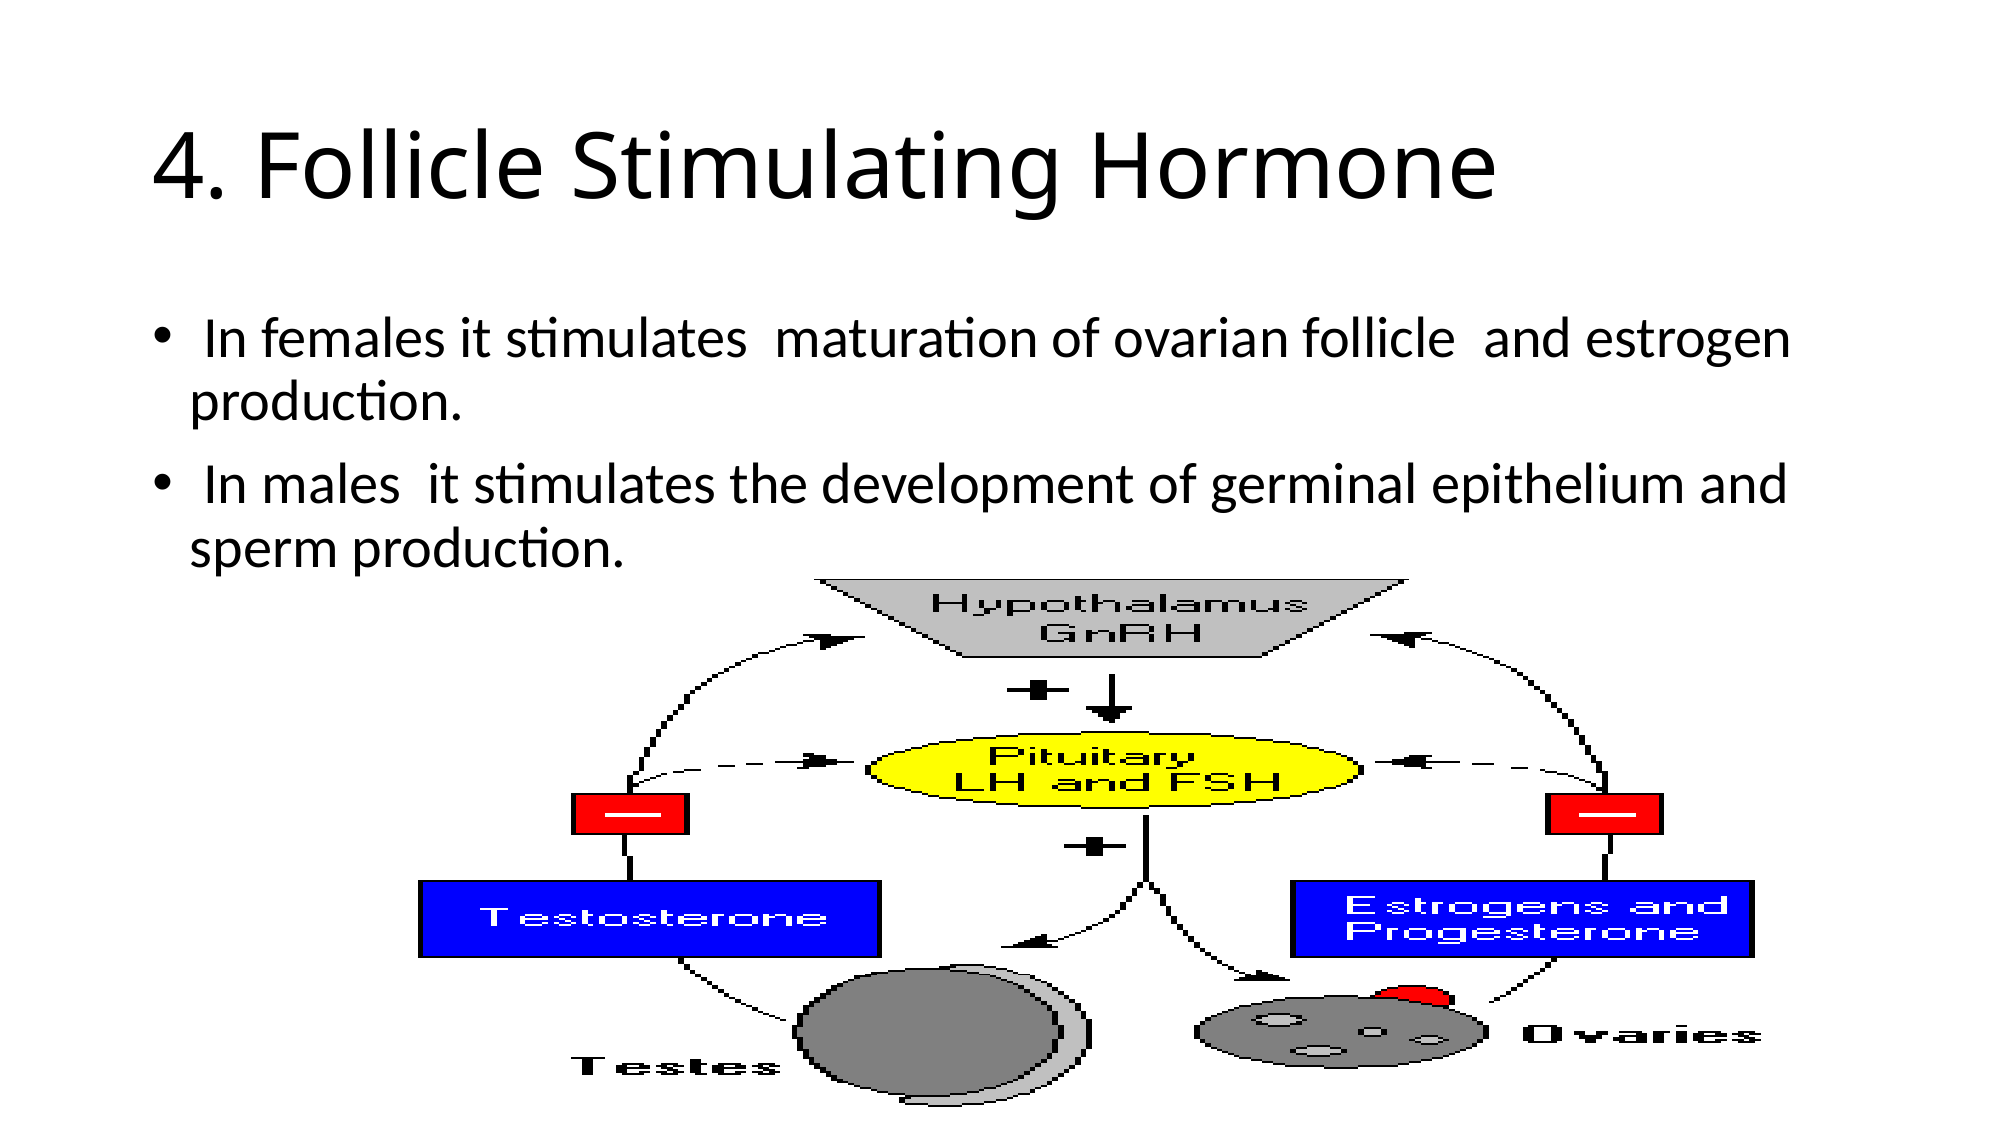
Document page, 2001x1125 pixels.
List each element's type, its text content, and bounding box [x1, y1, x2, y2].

title 4. Follicle Stimulating Hormone [137, 59, 1863, 278]
picture [418, 579, 1761, 1107]
list In females it stimulates maturation of ovarian follicle and estrogen production. In males it stimulates the development of germinal epithelium and sperm production. [137, 299, 1863, 1014]
